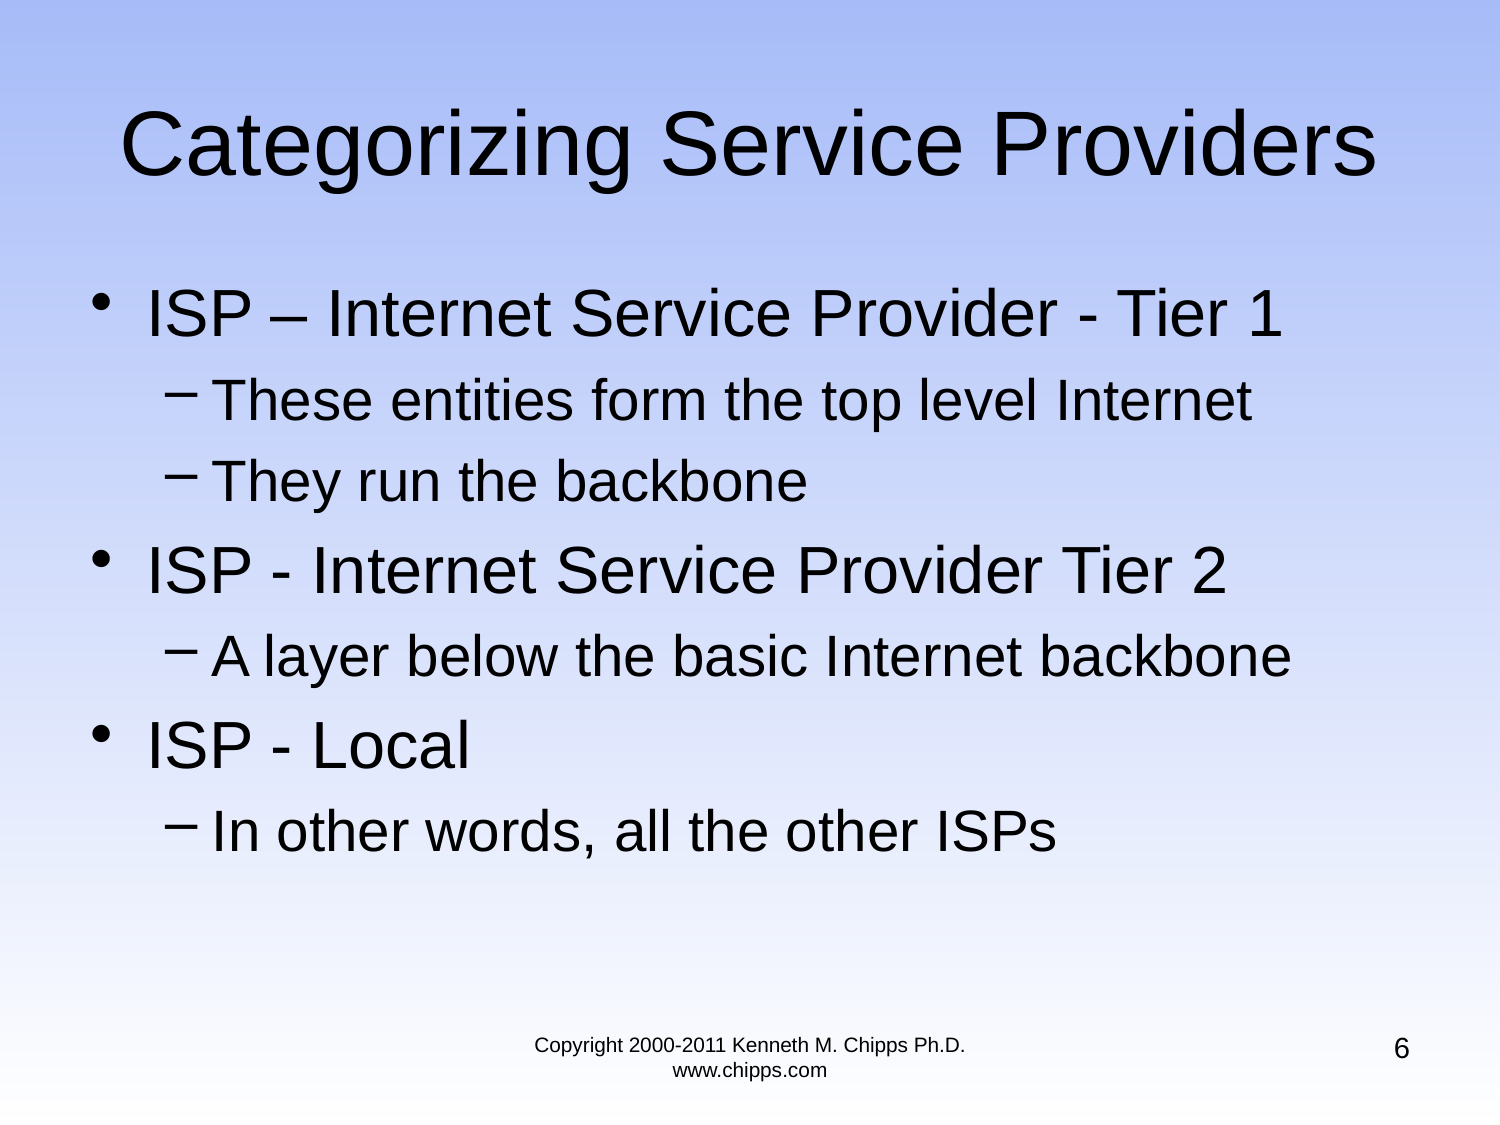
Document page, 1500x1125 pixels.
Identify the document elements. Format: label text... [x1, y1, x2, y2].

list ISP – Internet Service Provider - Tier 1 These entities form the top level Internet They run the backbone ISP - Internet Service Provider Tier 2 A layer below the basic Internet backbone ISP - Local In other words, all the other ISPs [74, 262, 1426, 1006]
footer Copyright 2000-2011 Kenneth M. Chipps Ph.D. www.chipps.com [449, 1024, 1051, 1103]
title Categorizing Service Providers [74, 44, 1426, 233]
slide_number 6 [1074, 1021, 1426, 1101]
